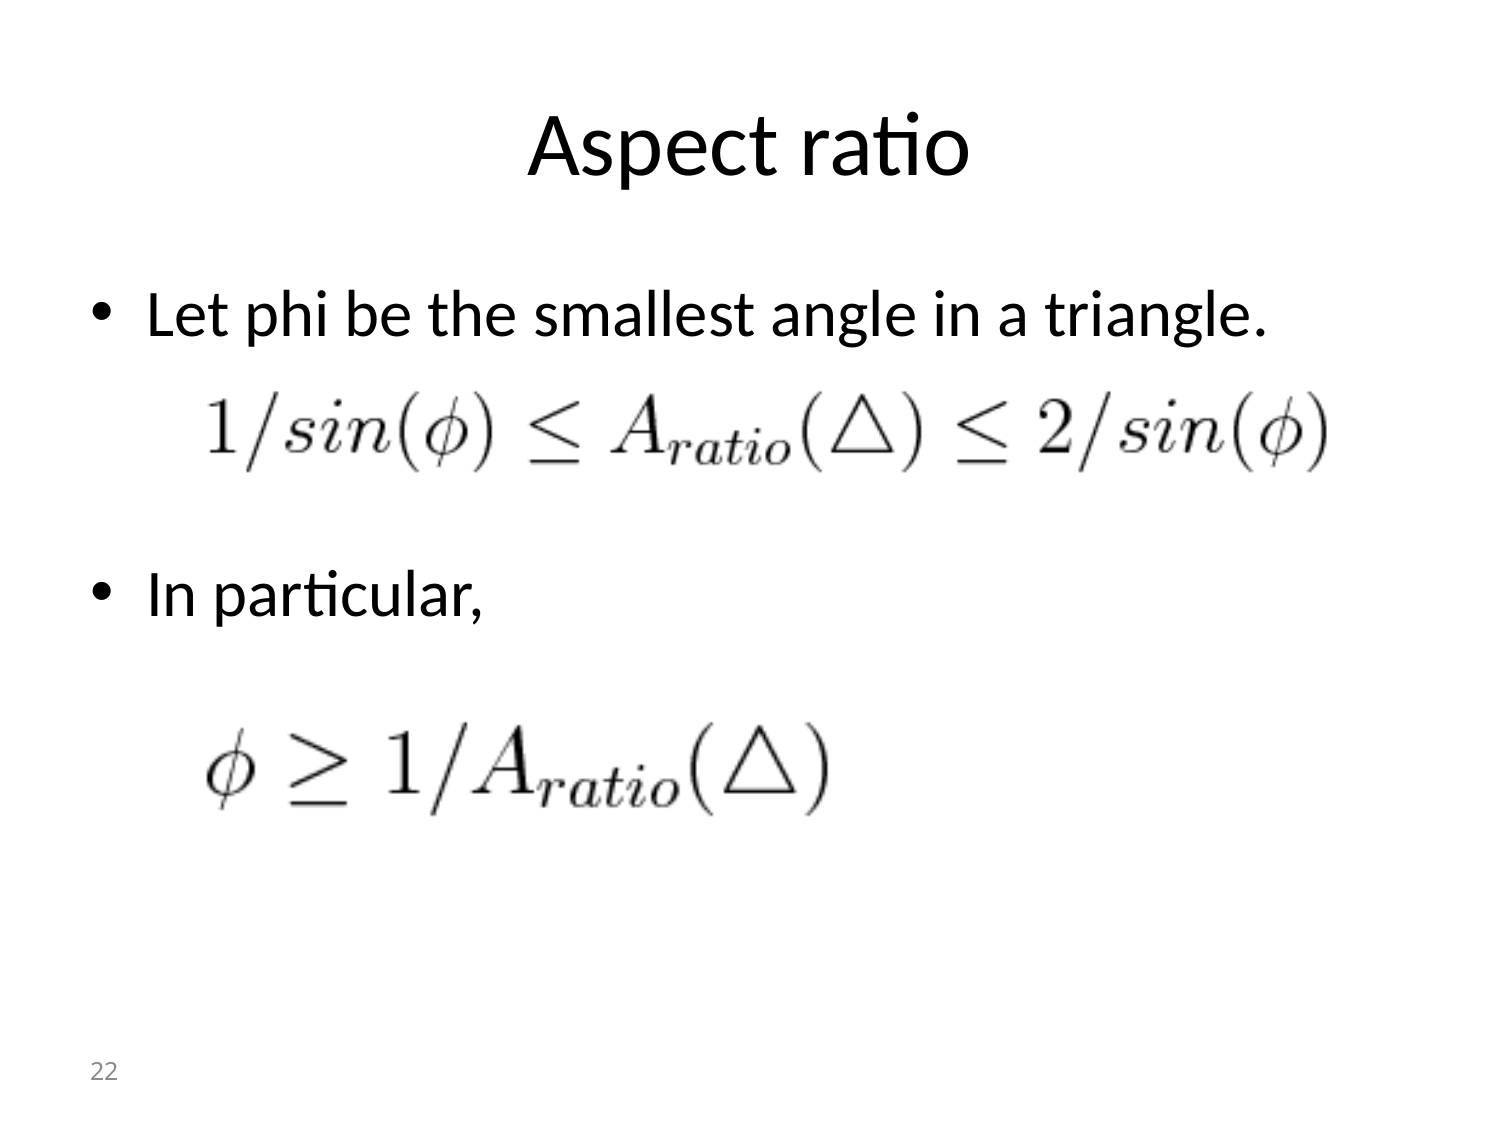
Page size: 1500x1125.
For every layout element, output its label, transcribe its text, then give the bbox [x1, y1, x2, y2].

list Let phi be the smallest angle in a triangle. In particular, [75, 262, 1425, 1005]
title Aspect ratio [75, 45, 1425, 233]
picture [194, 385, 1339, 480]
slide_number 22 [75, 1042, 425, 1103]
picture [194, 715, 845, 825]
